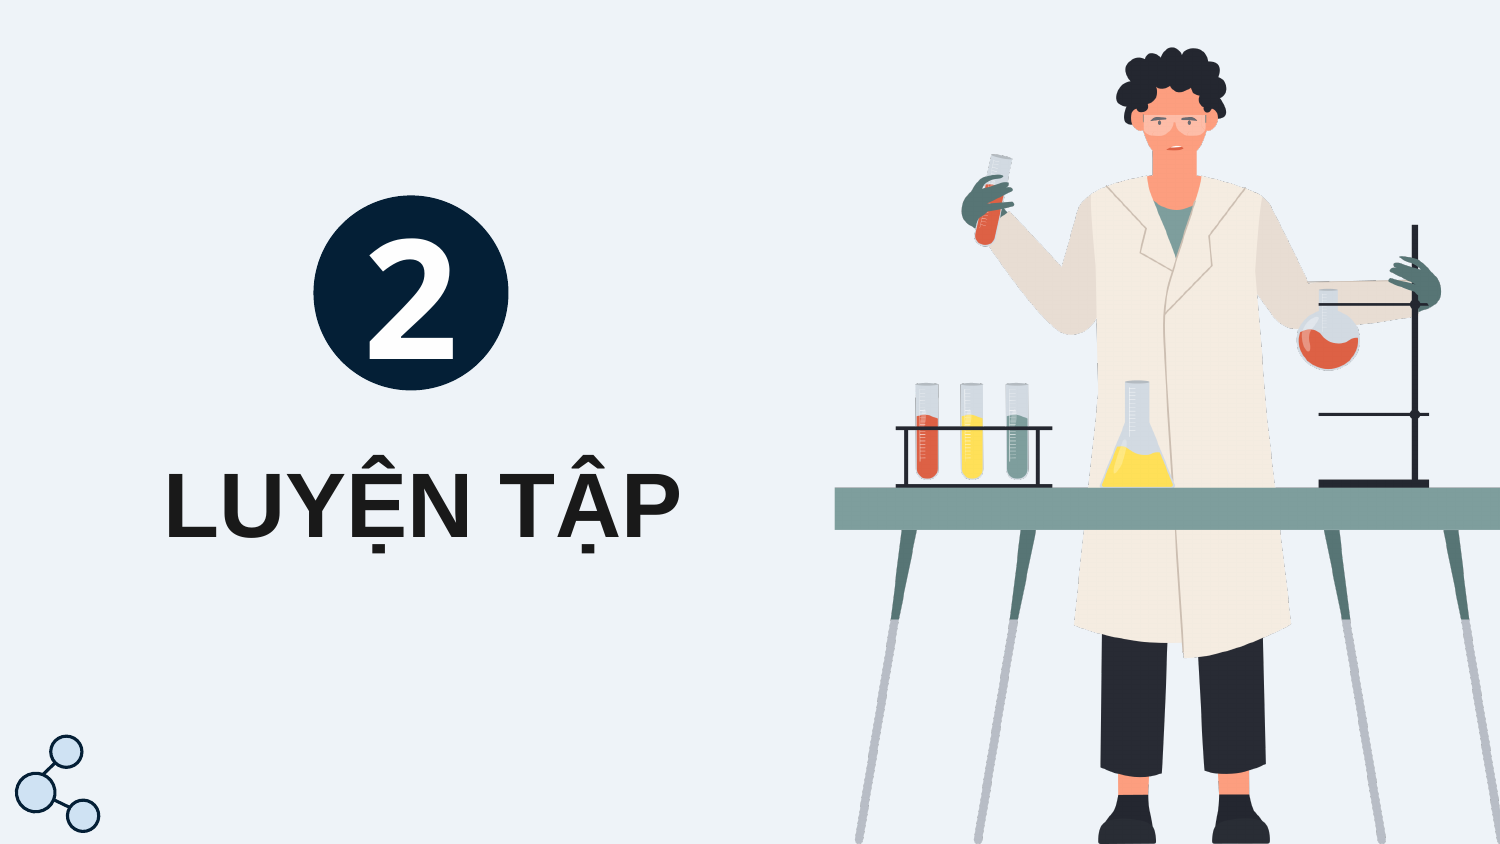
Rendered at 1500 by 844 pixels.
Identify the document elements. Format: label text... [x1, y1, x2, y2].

text_box LUYỆN TẬP [12, 438, 835, 564]
text_box 2 [313, 195, 509, 391]
text_box [834, 47, 1500, 844]
